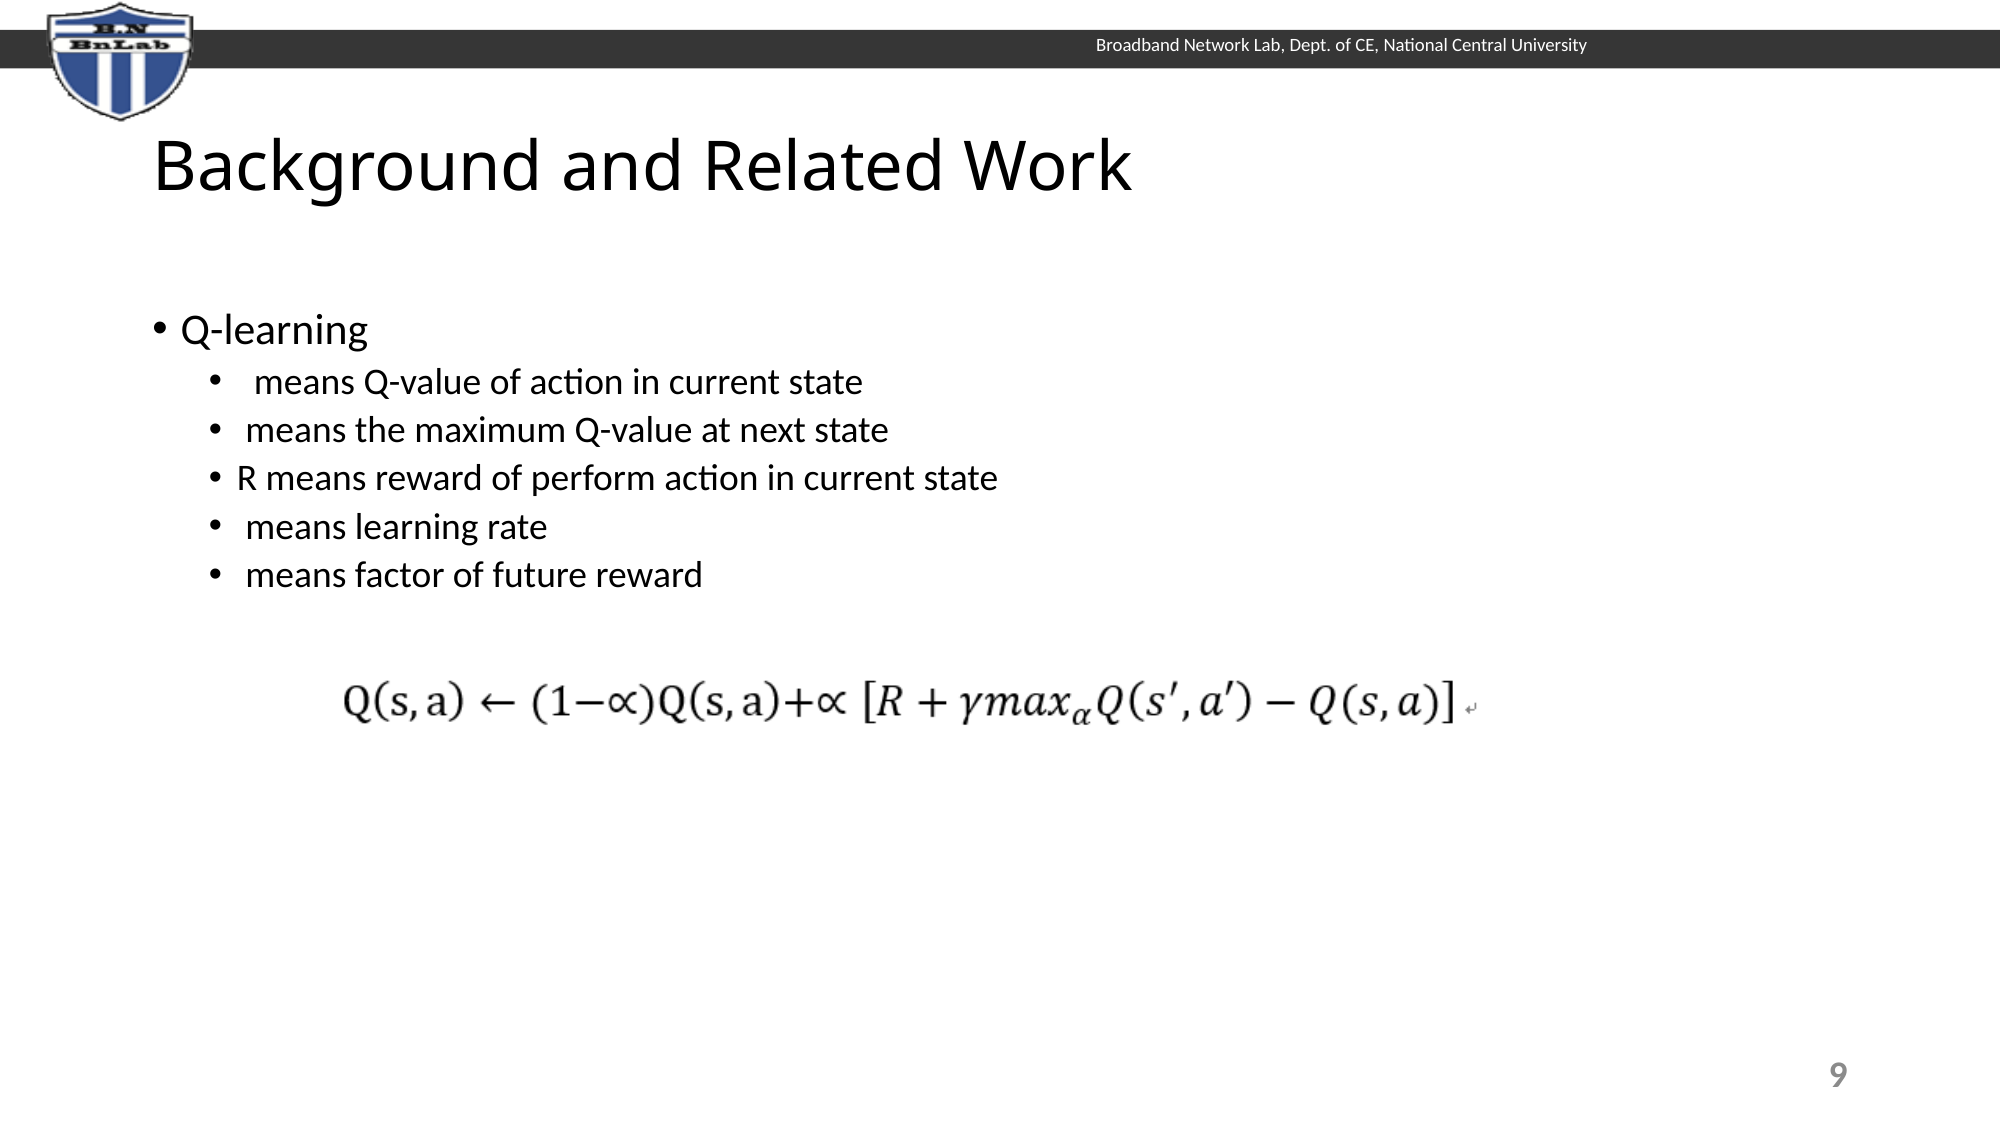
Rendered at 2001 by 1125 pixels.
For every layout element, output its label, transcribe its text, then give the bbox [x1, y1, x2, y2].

slide_number 9 [1412, 1042, 1863, 1103]
title Background and Related Work [137, 59, 1863, 278]
picture [39, 0, 196, 125]
picture [325, 656, 1478, 748]
